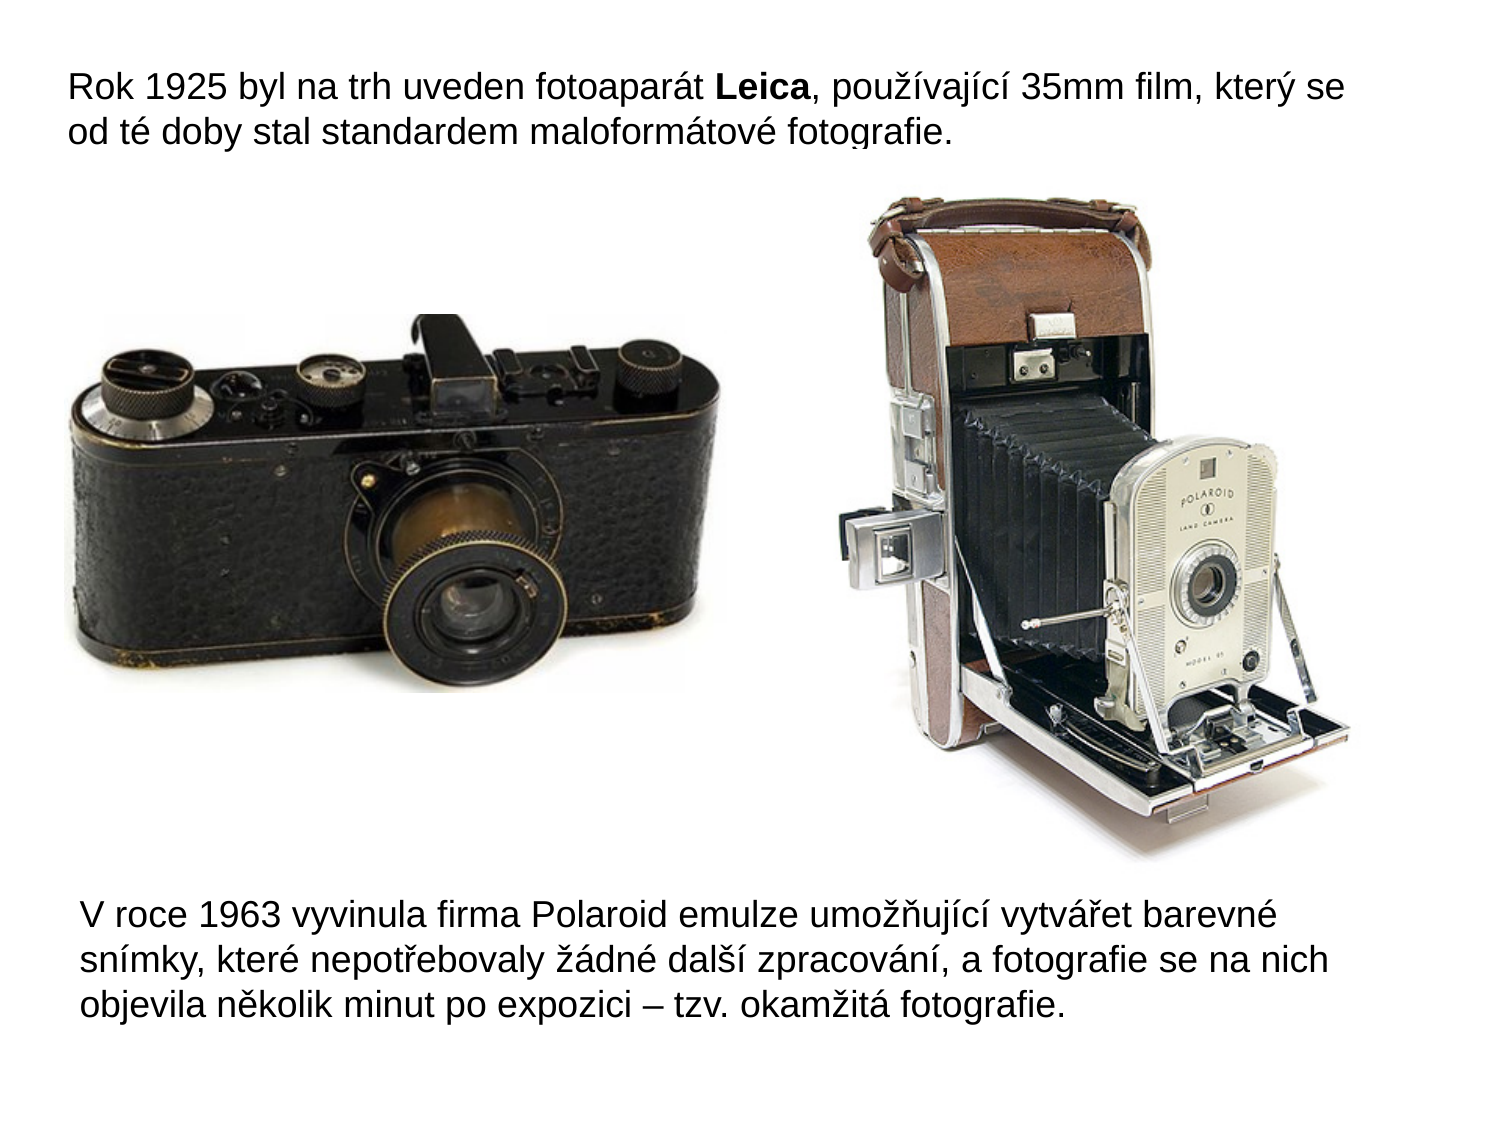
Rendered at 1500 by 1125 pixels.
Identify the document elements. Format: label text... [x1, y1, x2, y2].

picture [64, 314, 727, 693]
picture [796, 148, 1423, 882]
text_box V roce 1963 vyvinula firma Polaroid emulze umožňující vytvářet barevné snímky, které nepotřebovaly žádné další zpracování, a fotografie se na nich objevila několik minut po expozici – tzv. okamžitá fotografie. [64, 882, 1424, 1033]
text_box Rok 1925 byl na trh uveden fotoaparát Leica, používající 35mm film, který se od té doby stal standardem maloformátové fotografie. [53, 54, 1412, 160]
